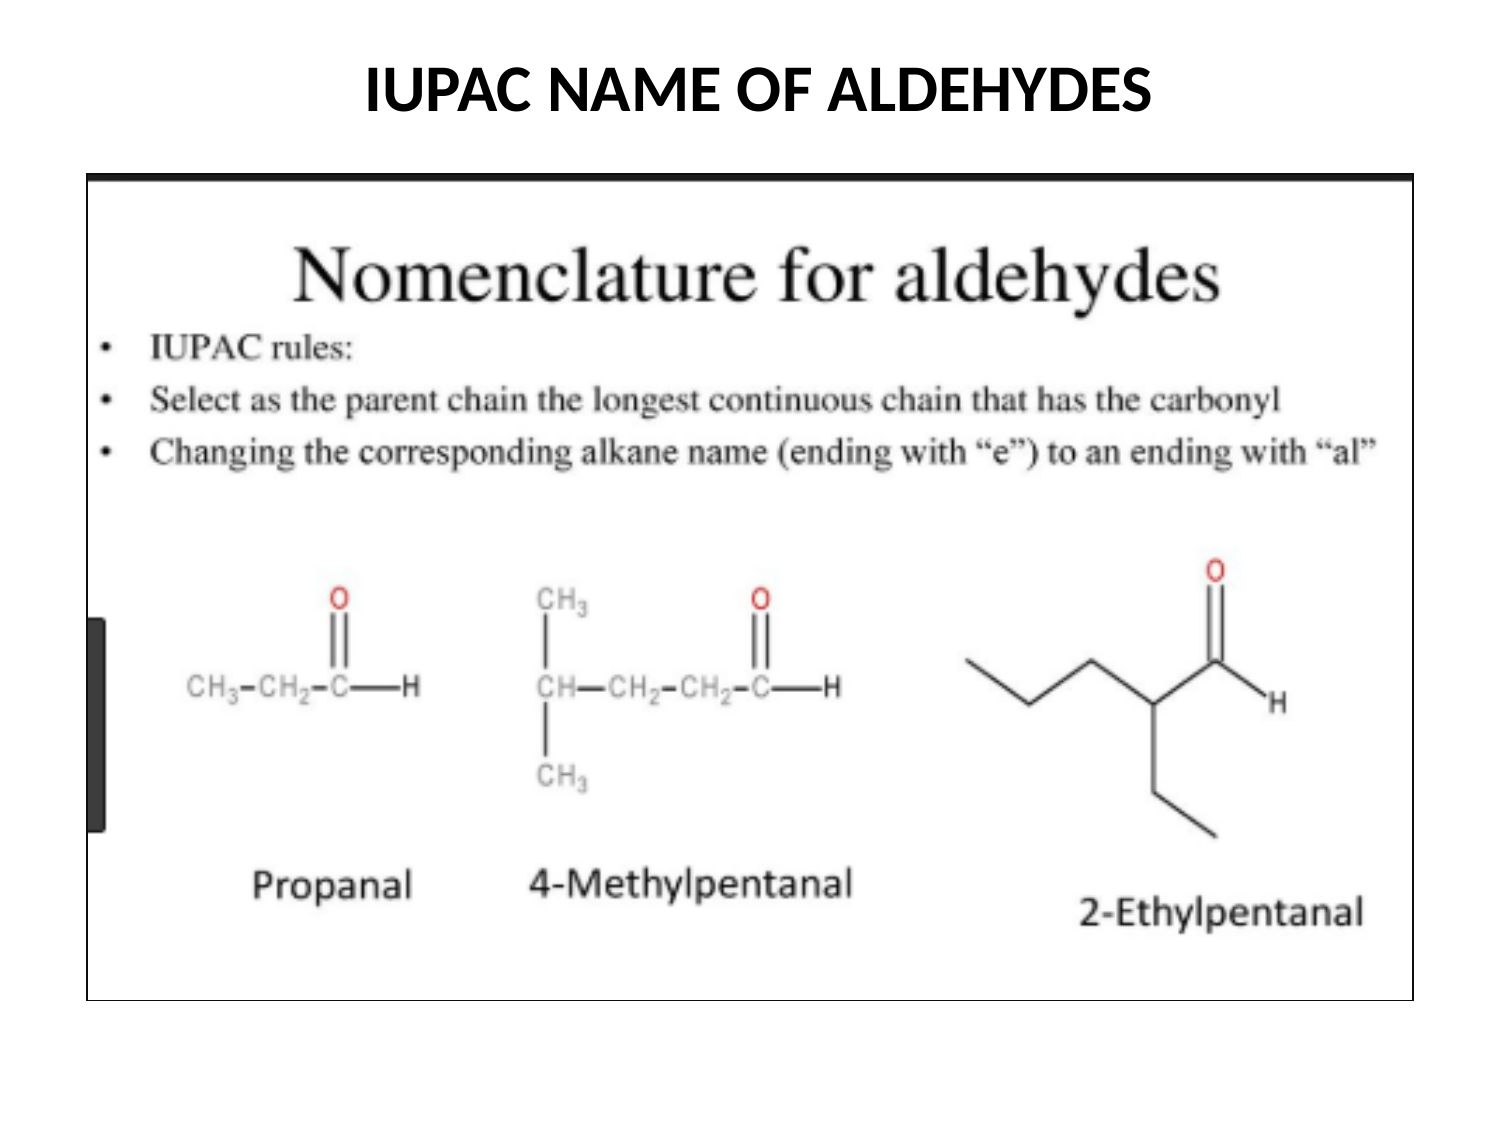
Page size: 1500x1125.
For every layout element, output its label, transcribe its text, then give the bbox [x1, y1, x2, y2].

picture [87, 174, 1413, 1001]
text_box IUPAC NAME OF ALDEHYDES [349, 37, 1175, 133]
